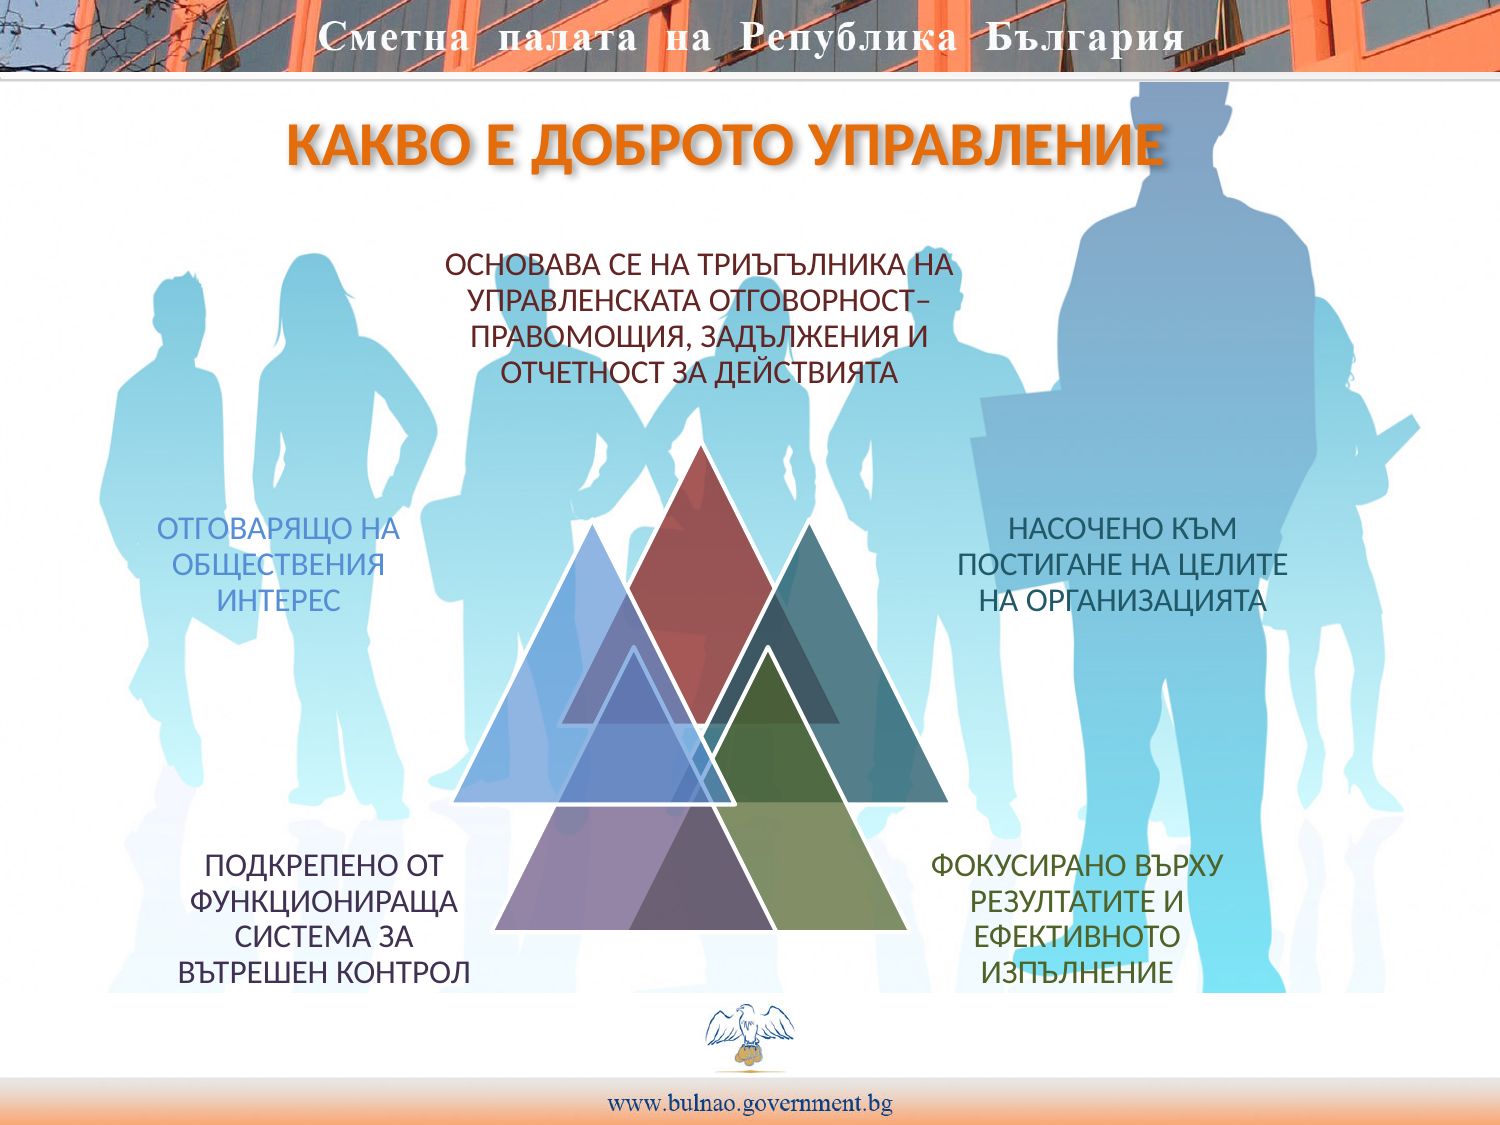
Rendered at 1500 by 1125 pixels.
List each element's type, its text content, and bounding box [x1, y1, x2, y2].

title КАКВО Е ДОБРОТО УПРАВЛЕНИЕ [88, 94, 1364, 186]
picture [0, 0, 1500, 83]
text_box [0, 207, 1500, 1024]
picture [0, 1024, 1500, 1125]
